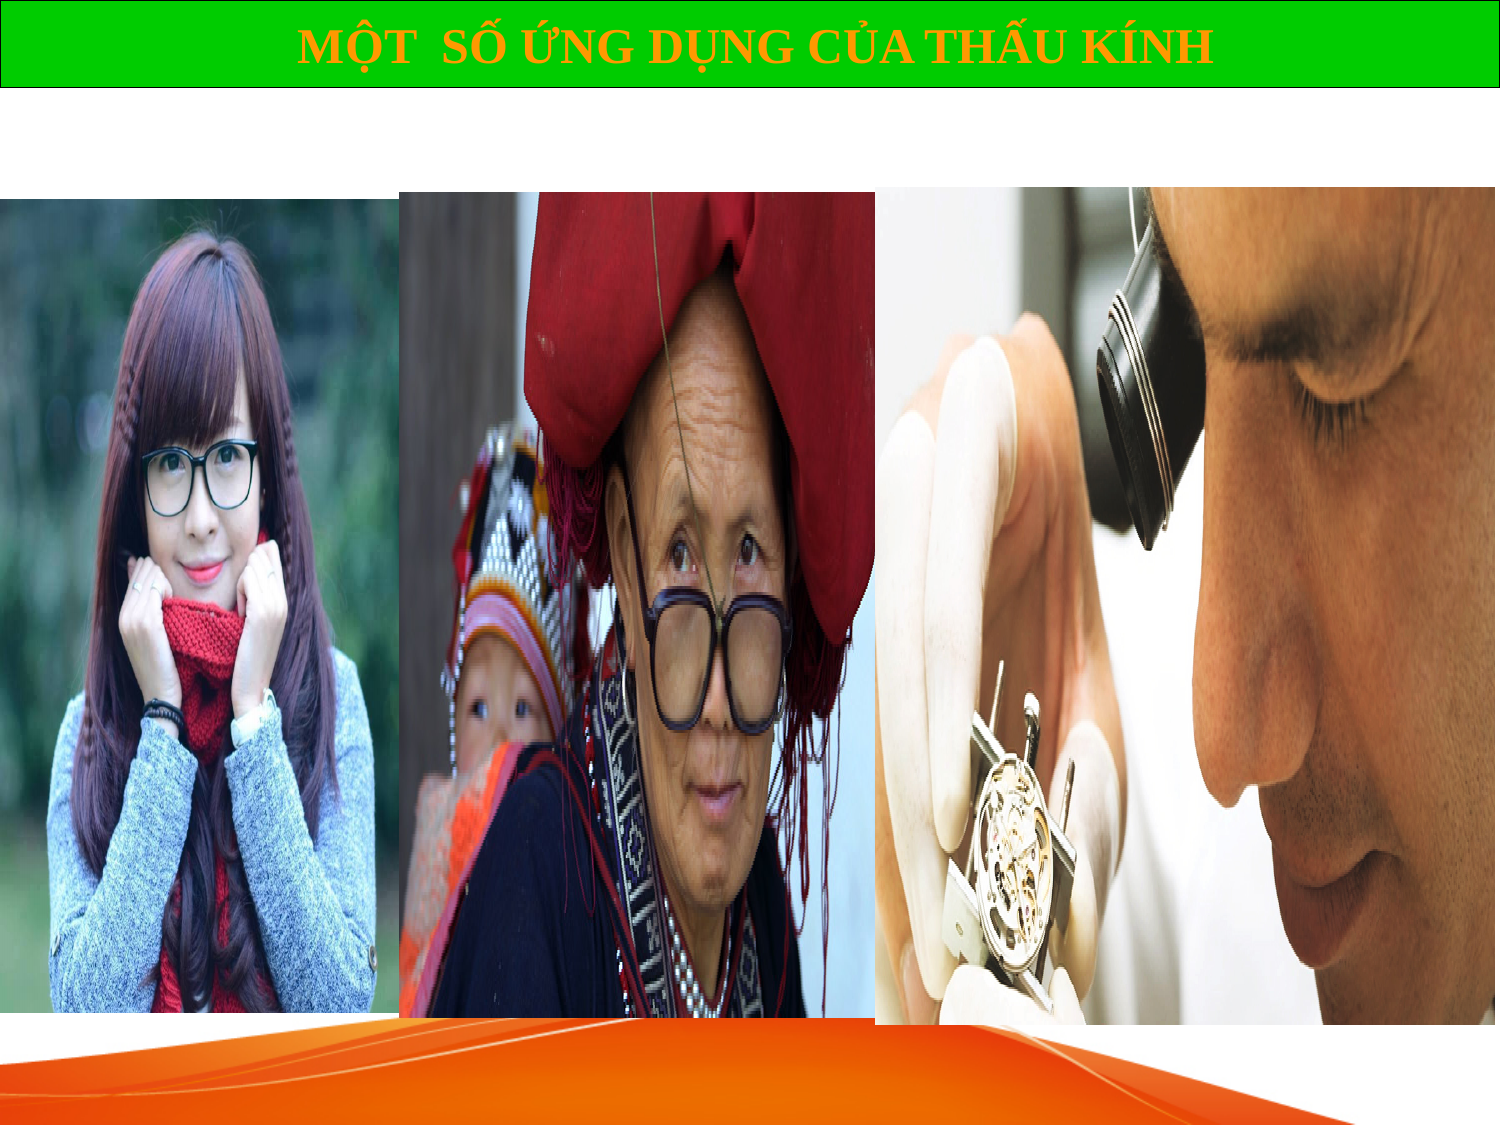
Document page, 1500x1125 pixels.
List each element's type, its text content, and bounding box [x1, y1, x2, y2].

slide_number [1074, 1025, 1425, 1103]
text_box MỘT SỐ ỨNG DỤNG CỦA THẤU KÍNH [0, 0, 1500, 88]
picture [0, 88, 1500, 1125]
